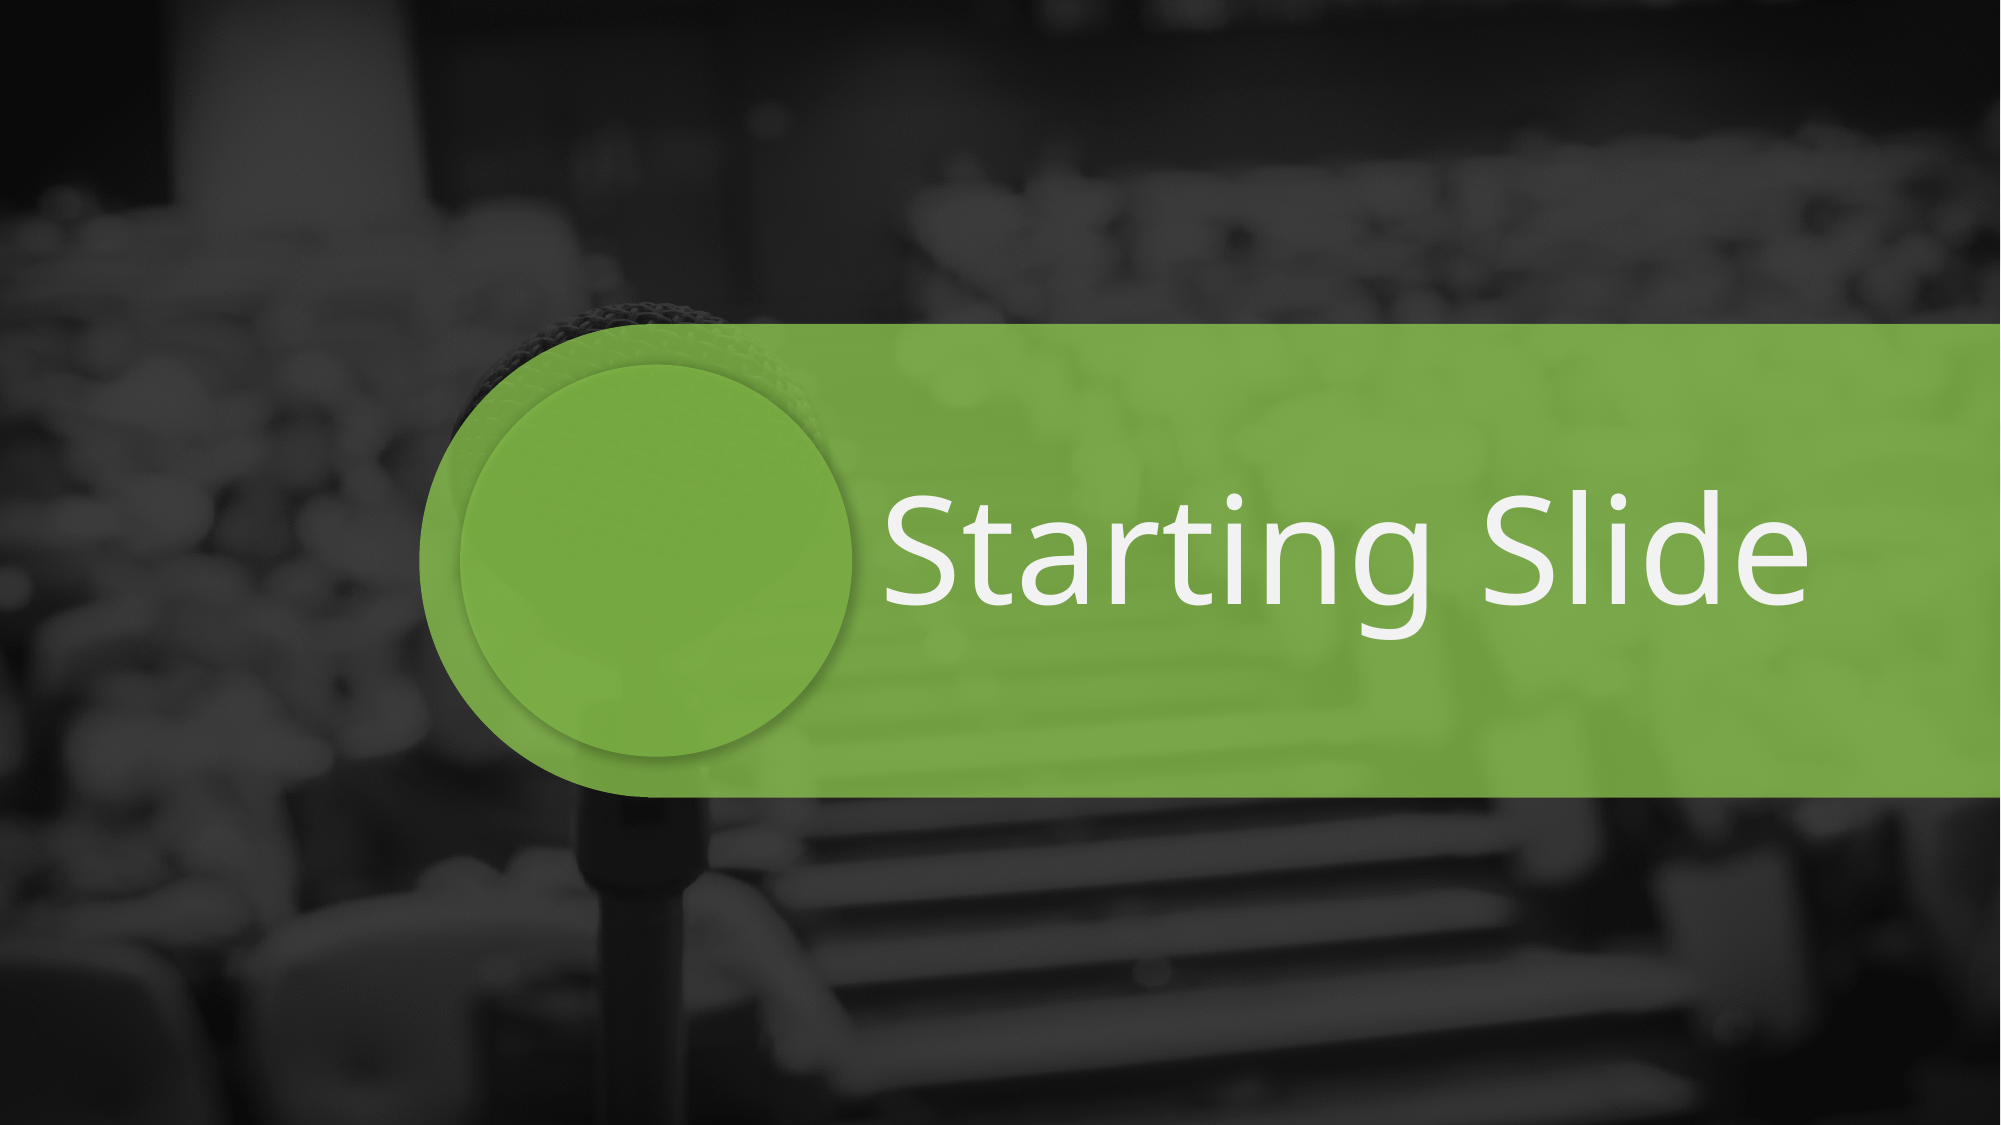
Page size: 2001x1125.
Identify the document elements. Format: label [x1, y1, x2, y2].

text_box [419, 323, 2000, 798]
text_box [0, 0, 2000, 1125]
